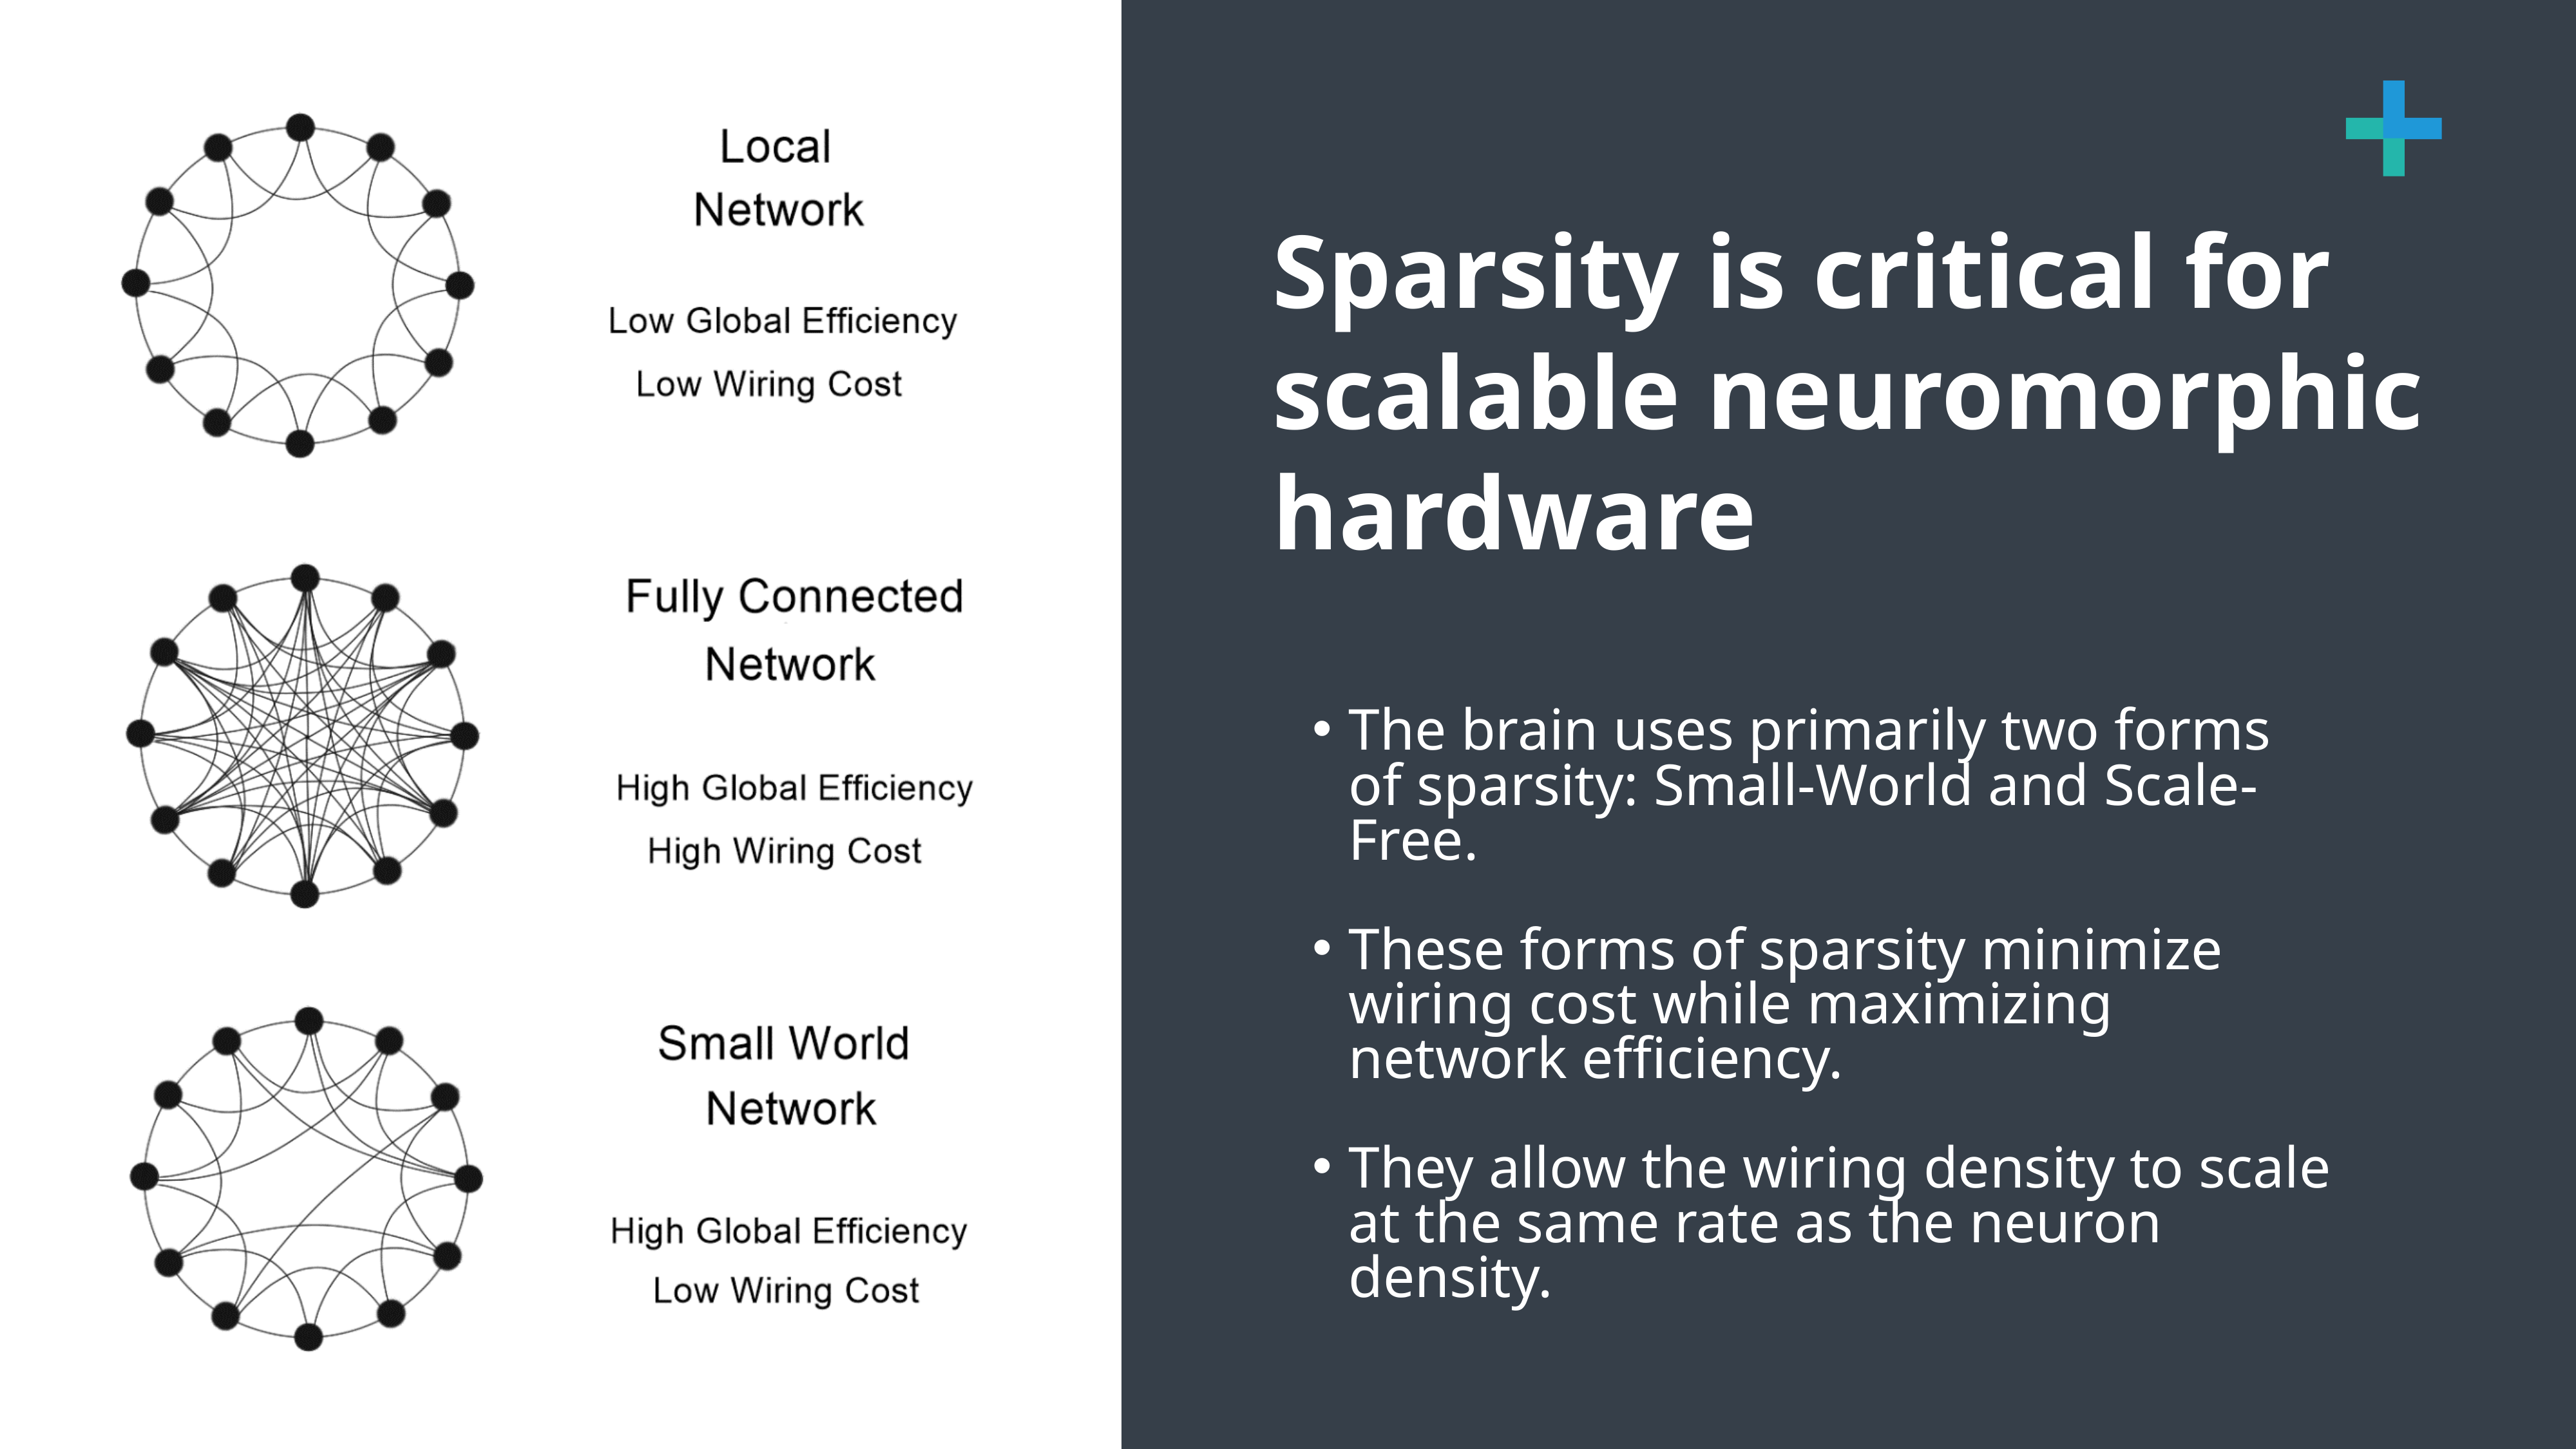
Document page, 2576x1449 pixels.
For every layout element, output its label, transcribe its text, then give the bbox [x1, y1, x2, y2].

text_box The brain uses primarily two forms of sparsity: Small-World and Scale-Free. These forms of sparsity minimize wiring cost while maximizing network efficiency. They allow the wiring density to scale at the same rate as the neuron density. [1302, 702, 2346, 1368]
text_box Sparsity is critical for scalable neuromorphic hardware [1263, 203, 2456, 575]
text_box [1121, 0, 2576, 1449]
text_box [2345, 80, 2442, 176]
picture [0, 1, 1103, 1449]
